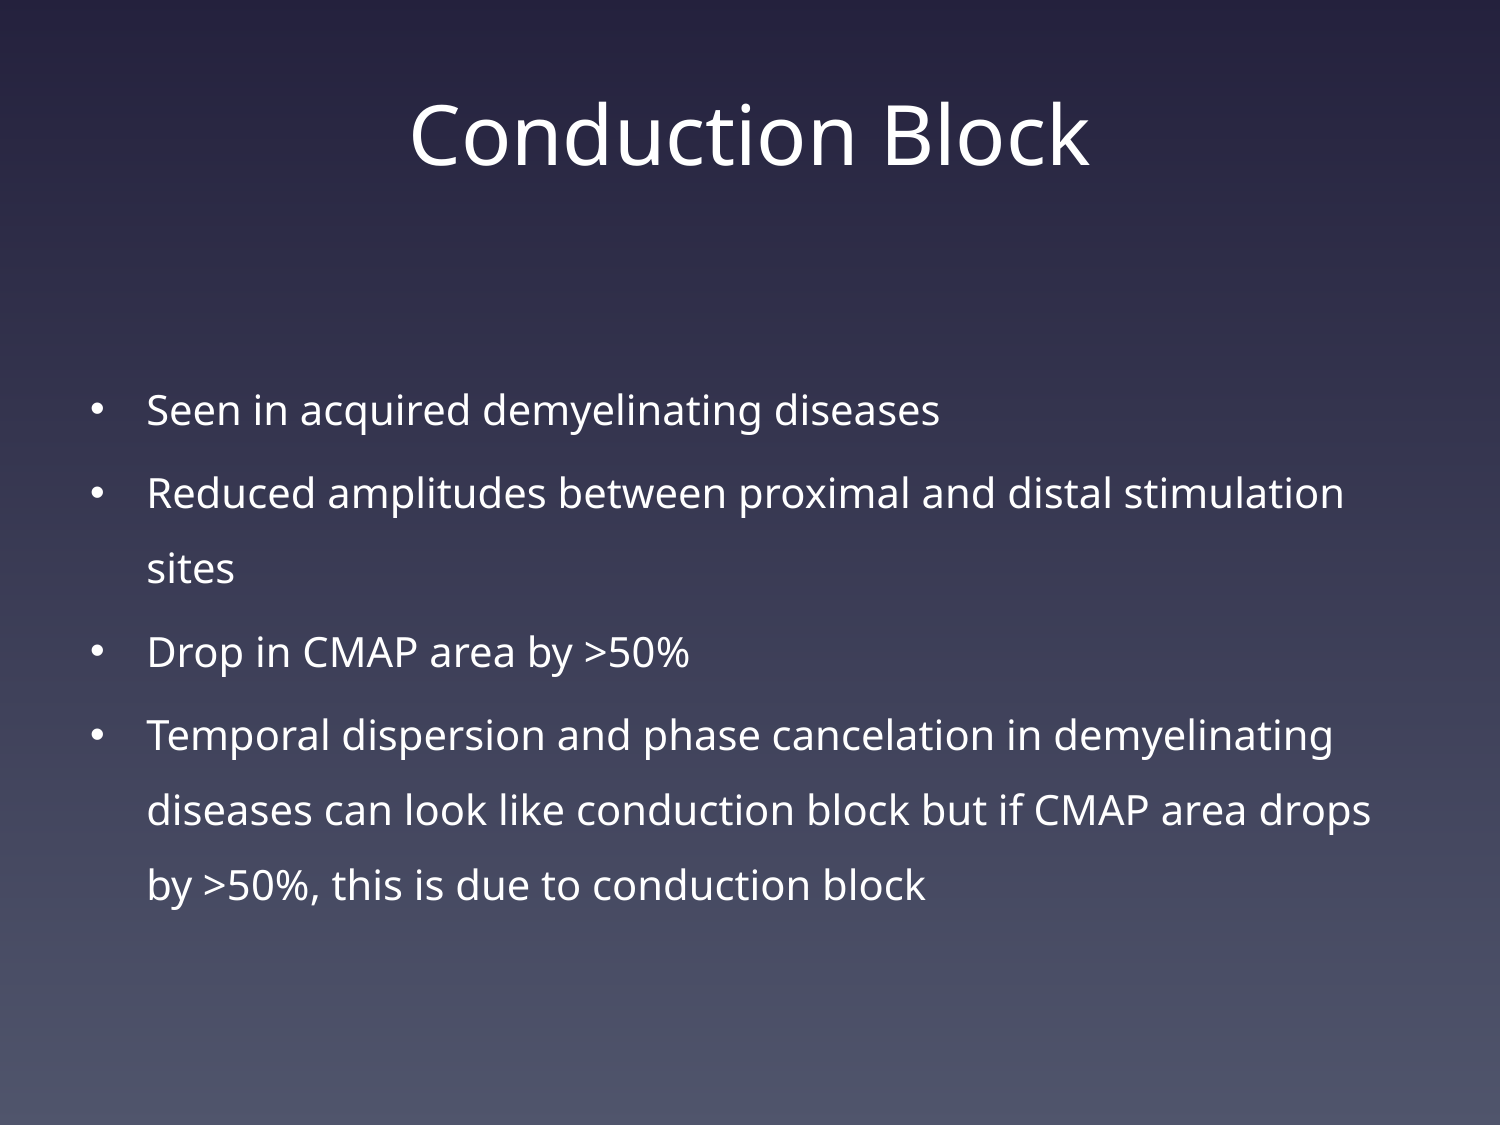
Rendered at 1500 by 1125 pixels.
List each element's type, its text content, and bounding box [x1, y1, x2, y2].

title Conduction Block [75, 75, 1425, 262]
list Seen in acquired demyelinating diseases Reduced amplitudes between proximal and distal stimulation sites Drop in CMAP area by >50% Temporal dispersion and phase cancelation in demyelinating diseases can look like conduction block but if CMAP area drops by >50%, this is due to conduction block [75, 262, 1425, 1005]
